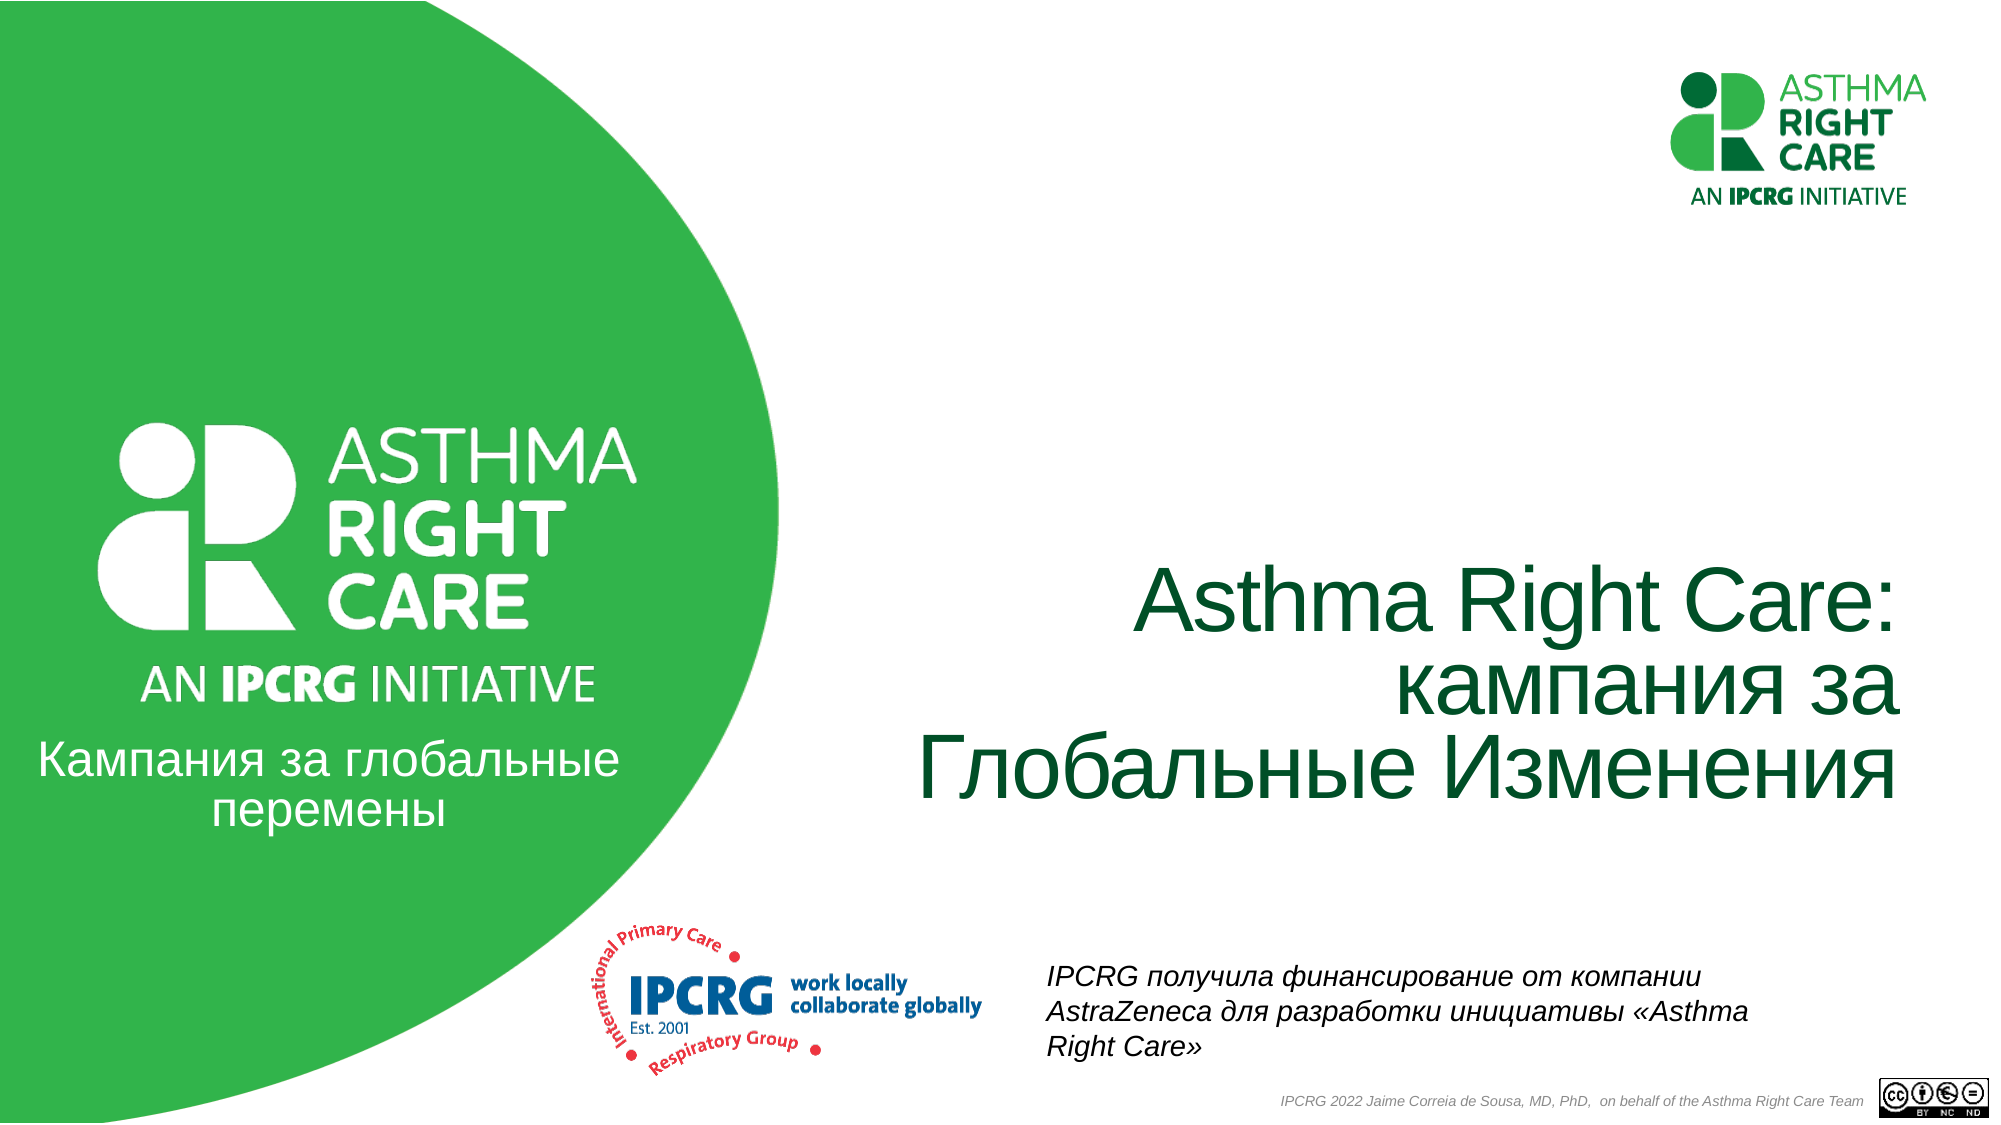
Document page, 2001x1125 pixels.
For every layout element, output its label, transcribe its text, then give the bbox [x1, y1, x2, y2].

title Asthma Right Care: кампания за Глобальные Изменения [861, 447, 1914, 825]
text_box IPCRG получила финансирование от компании AstraZeneca для разработки инициативы «Asthma Right Care» [1031, 949, 1833, 1070]
picture [0, 0, 2001, 1125]
text_box Кампания за глобальные перемены [0, 729, 659, 981]
